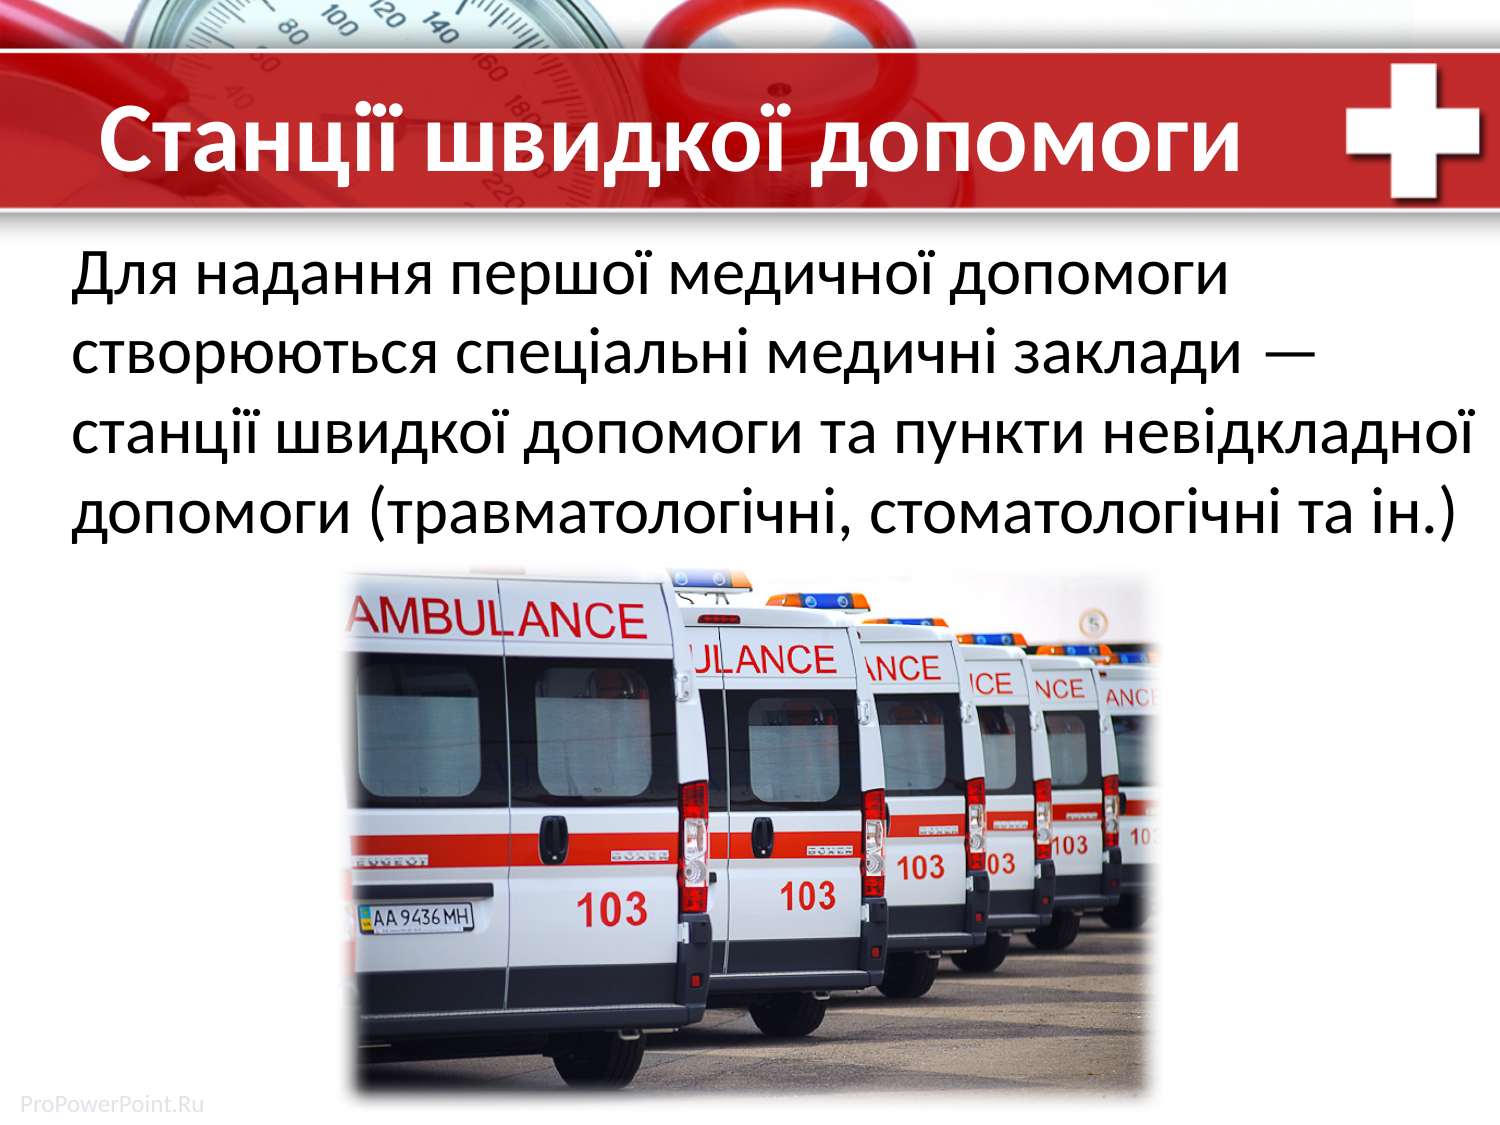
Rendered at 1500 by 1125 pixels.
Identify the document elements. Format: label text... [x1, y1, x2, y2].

picture [0, 562, 1500, 1125]
title Станції швидкої допомоги [75, 66, 1270, 197]
picture [0, 0, 1500, 219]
list Для надання першої медичної допомоги створюються спеціальні медичні заклади —станції швидкої допомоги та пункти невідкладної допомоги (травматологічні, стоматологічні та ін.) [0, 219, 1500, 701]
